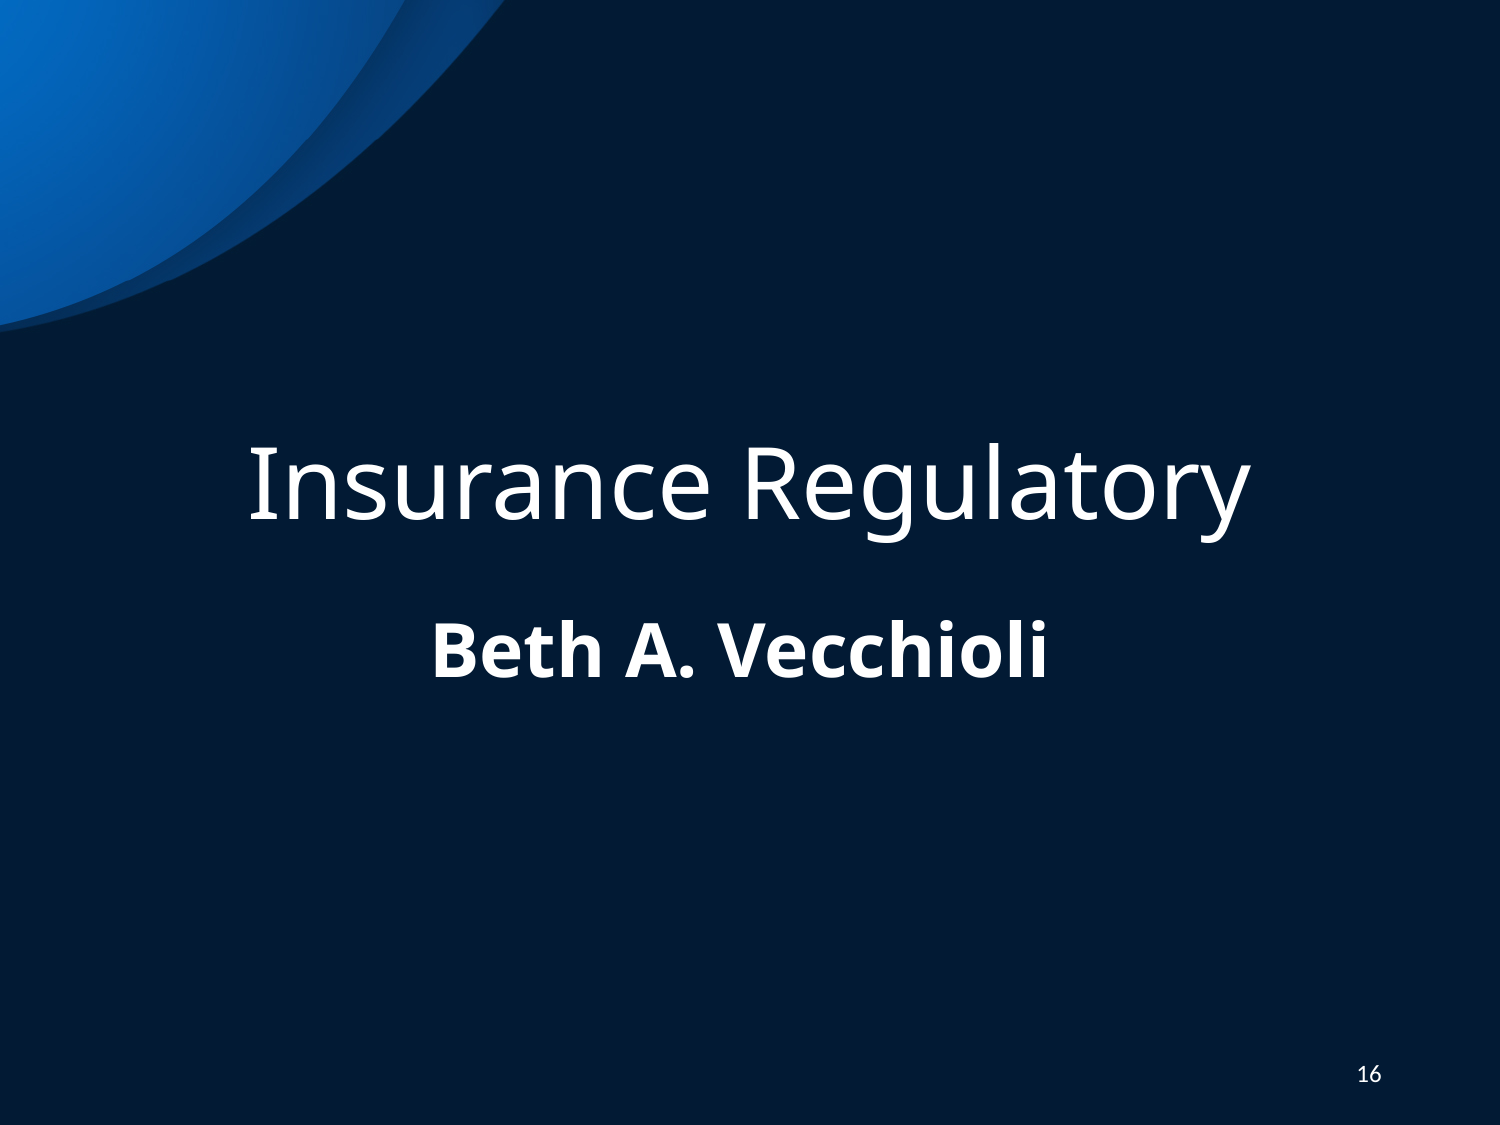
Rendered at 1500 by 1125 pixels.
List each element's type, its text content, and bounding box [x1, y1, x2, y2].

subtitle Beth A. Vecchioli [112, 595, 1388, 688]
title Insurance Regulatory [112, 422, 1388, 549]
picture [0, 0, 1500, 1125]
slide_number 16 [1059, 1042, 1397, 1103]
